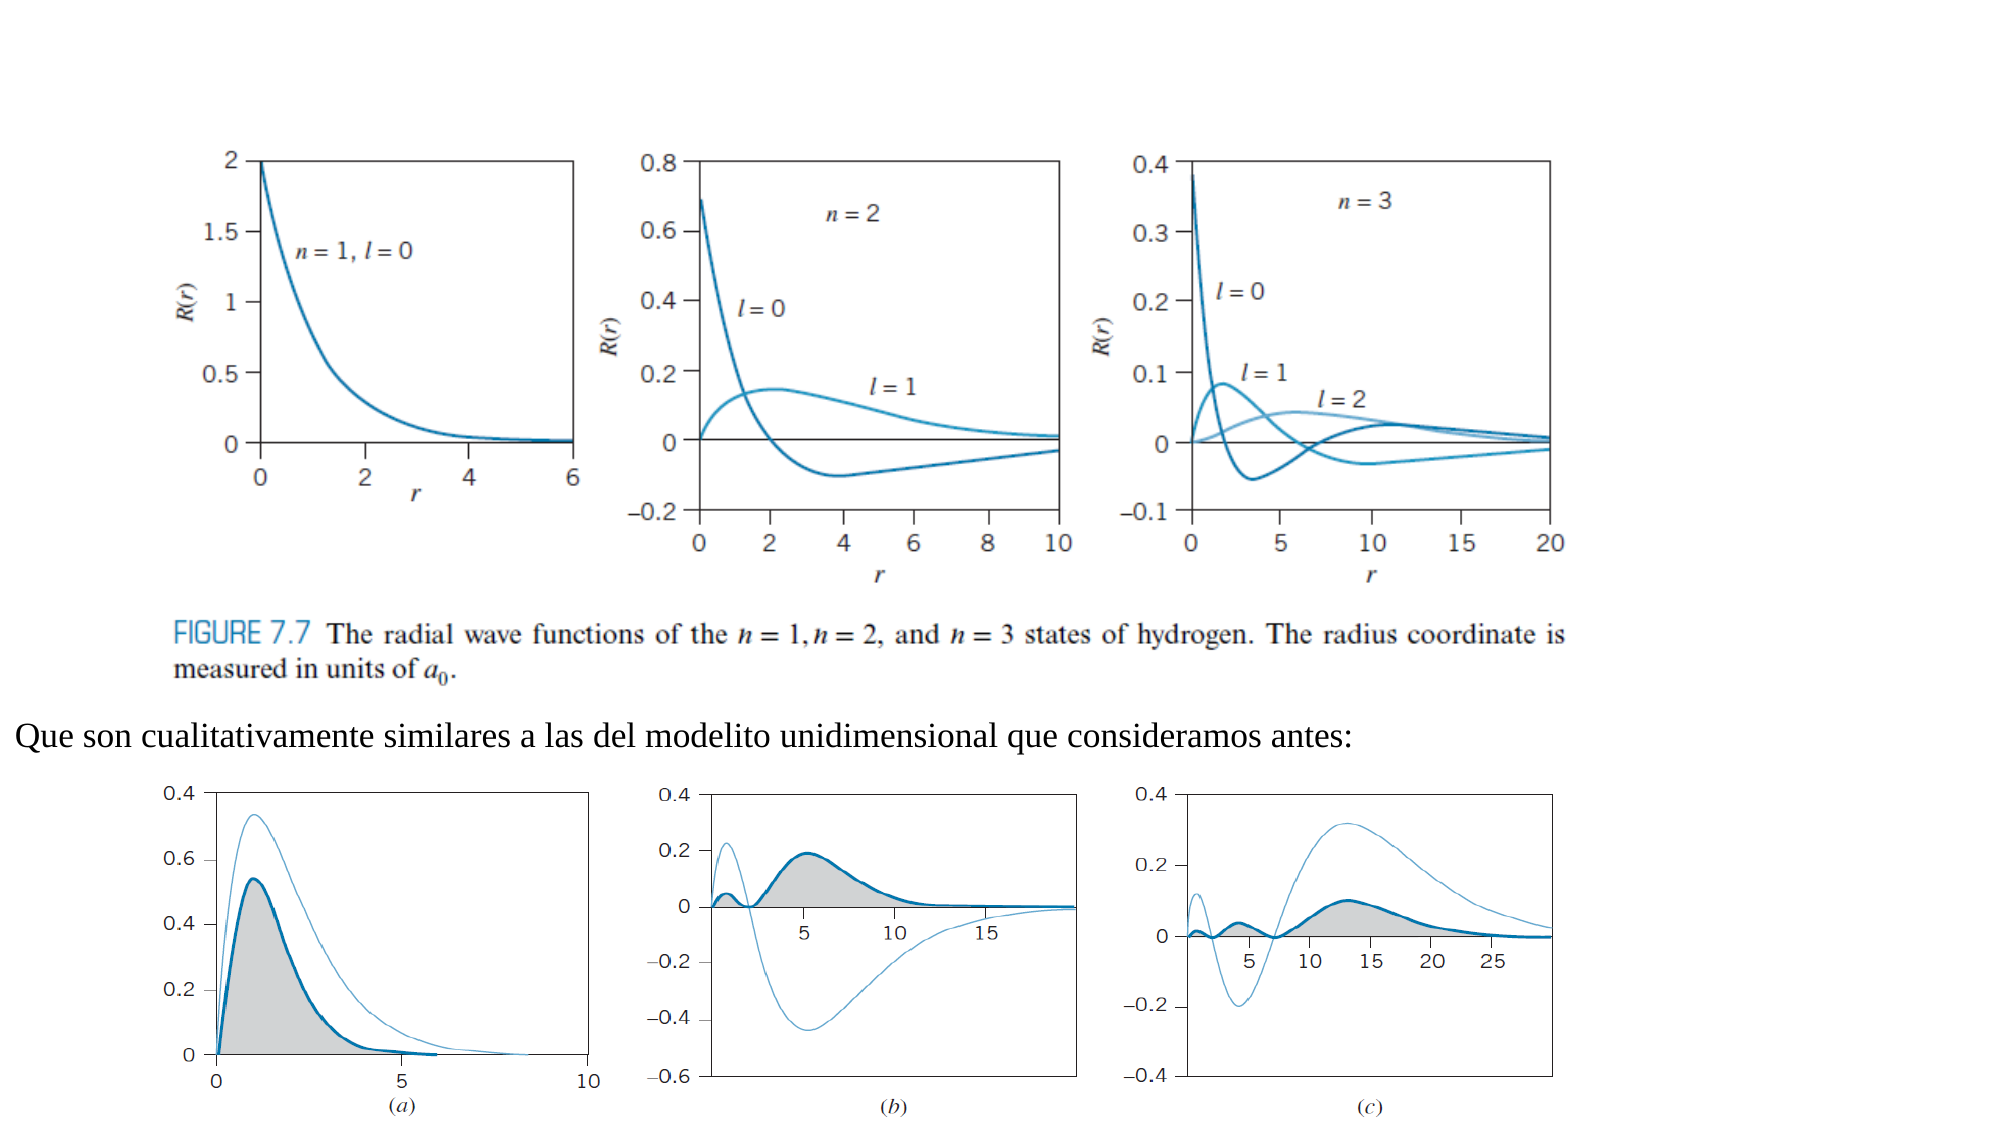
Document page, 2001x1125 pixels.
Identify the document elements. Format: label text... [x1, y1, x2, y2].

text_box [130, 757, 1586, 1125]
picture [121, 120, 1595, 697]
text_box Que son cualitativamente similares a las del modelito unidimensional que consideramos antes: [0, 704, 1690, 762]
